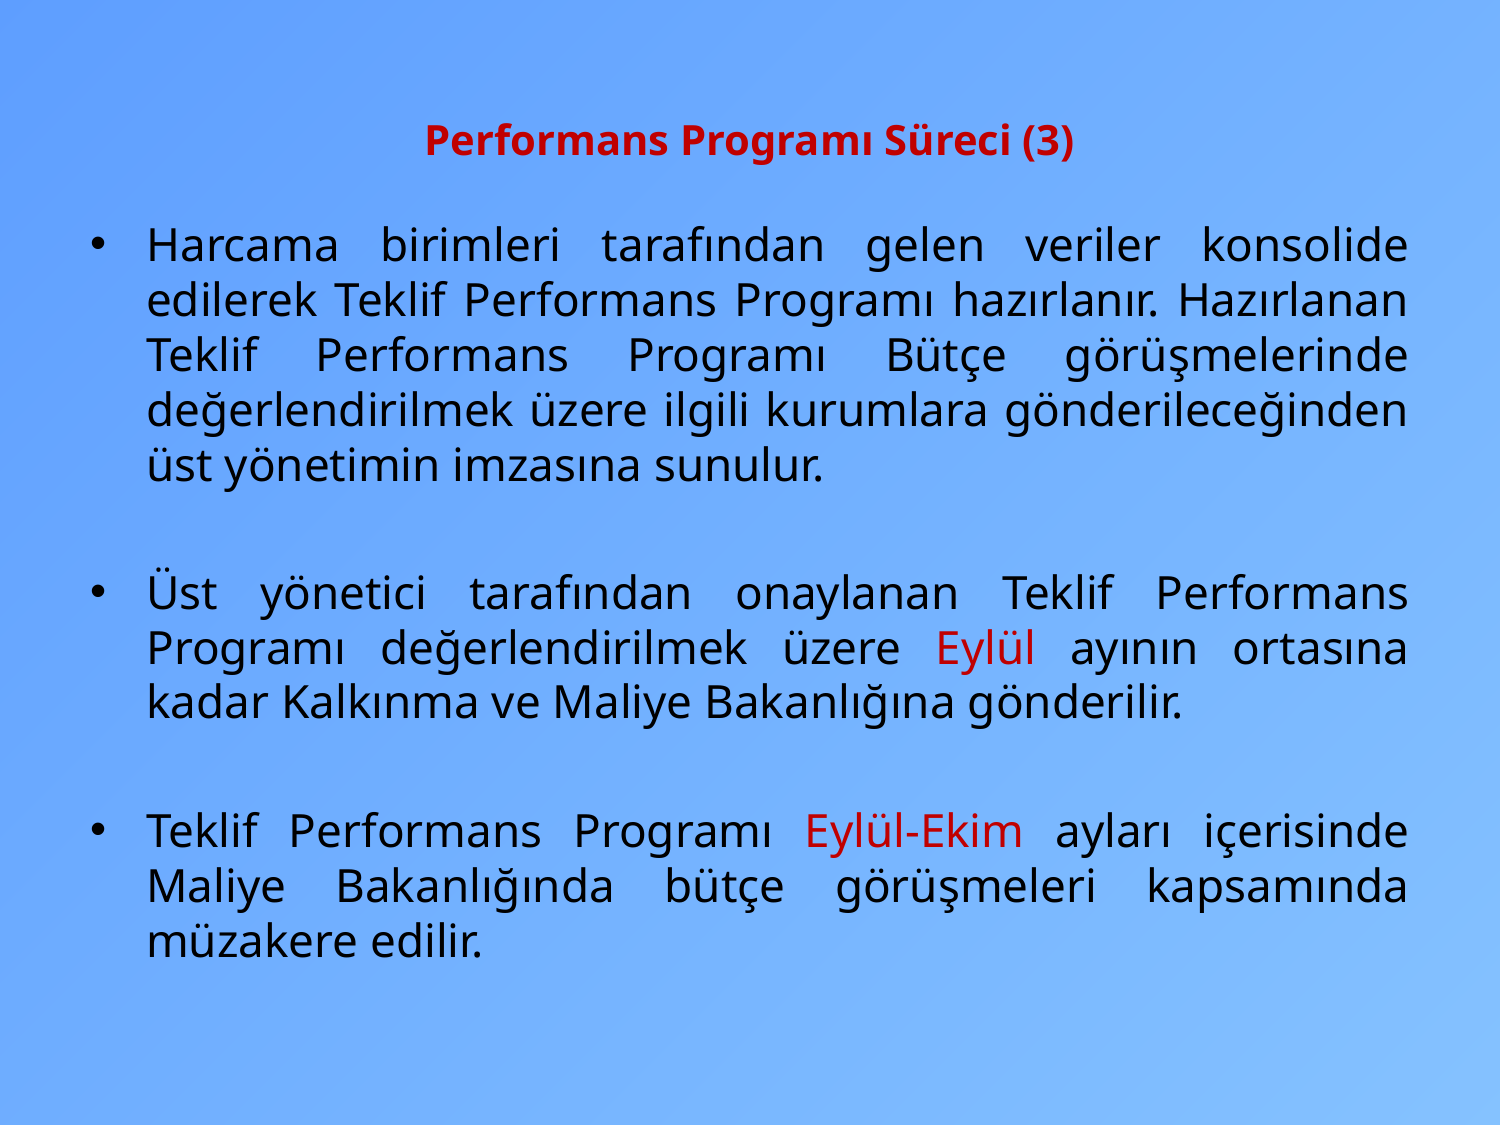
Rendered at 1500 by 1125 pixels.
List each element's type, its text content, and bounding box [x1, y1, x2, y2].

title Performans Programı Süreci (3) [75, 45, 1425, 208]
list Harcama birimleri tarafından gelen veriler konsolide edilerek Teklif Performans Programı hazırlanır. Hazırlanan Teklif Performans Programı Bütçe görüşmelerinde değerlendirilmek üzere ilgili kurumlara gönderileceğinden üst yönetimin imzasına sunulur. Üst yönetici tarafından onaylanan Teklif Performans Programı değerlendirilmek üzere Eylül ayının ortasına kadar Kalkınma ve Maliye Bakanlığına gönderilir. Teklif Performans Programı Eylül-Ekim ayları içerisinde Maliye Bakanlığında bütçe görüşmeleri kapsamında müzakere edilir. [75, 208, 1425, 1012]
